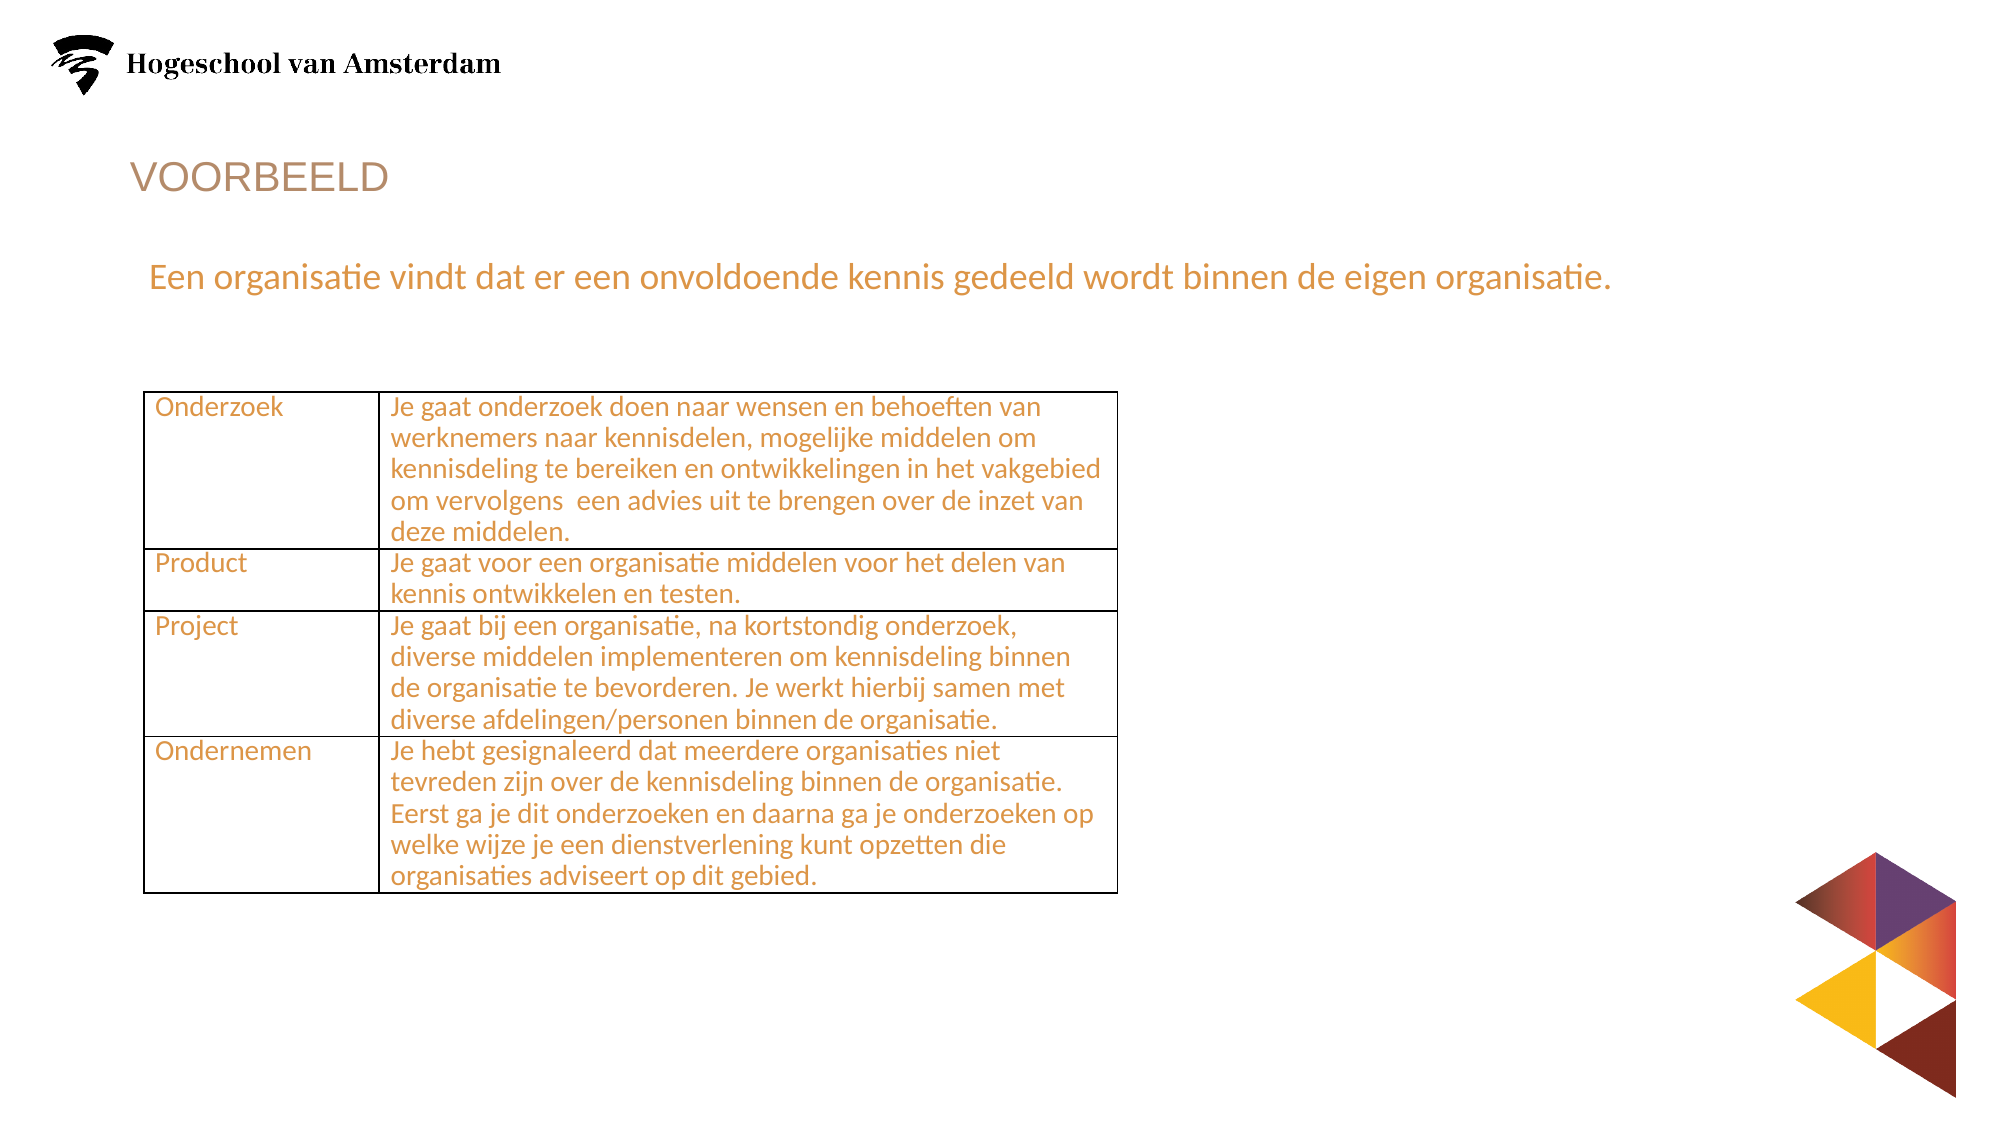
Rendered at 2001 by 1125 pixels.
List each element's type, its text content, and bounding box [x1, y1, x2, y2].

picture [30, 16, 521, 114]
table_cell Je gaat bij een organisatie, na kortstondig onderzoek, diverse middelen implementeren om kennisdeling binnen de organisatie te bevorderen. Je werkt hierbij samen met diverse afdelingen/personen binnen de organisatie. [380, 612, 1117, 736]
picture [1795, 852, 1956, 1098]
table_header Onderzoek [145, 393, 378, 548]
table_cell Project [145, 612, 378, 736]
title Voorbeeld [115, 147, 1863, 297]
table_cell Product [145, 550, 378, 610]
table_header Je gaat onderzoek doen naar wensen en behoeften van werknemers naar kennisdelen, mogelijke middelen om kennisdeling te bereiken en ontwikkelingen in het vakgebied om vervolgens een advies uit te brengen over de inzet van deze middelen. [380, 393, 1117, 548]
table_cell Ondernemen [145, 737, 378, 892]
text_box Een organisatie vindt dat er een onvoldoende kennis gedeeld wordt binnen de eigen organisatie. [134, 244, 1630, 349]
table_cell Je gaat voor een organisatie middelen voor het delen van kennis ontwikkelen en testen. [380, 550, 1117, 610]
table_cell Je hebt gesignaleerd dat meerdere organisaties niet tevreden zijn over de kennisdeling binnen de organisatie. Eerst ga je dit onderzoeken en daarna ga je onderzoeken op welke wijze je een dienstverlening kunt opzetten die organisaties adviseert op dit gebied. [380, 737, 1117, 892]
